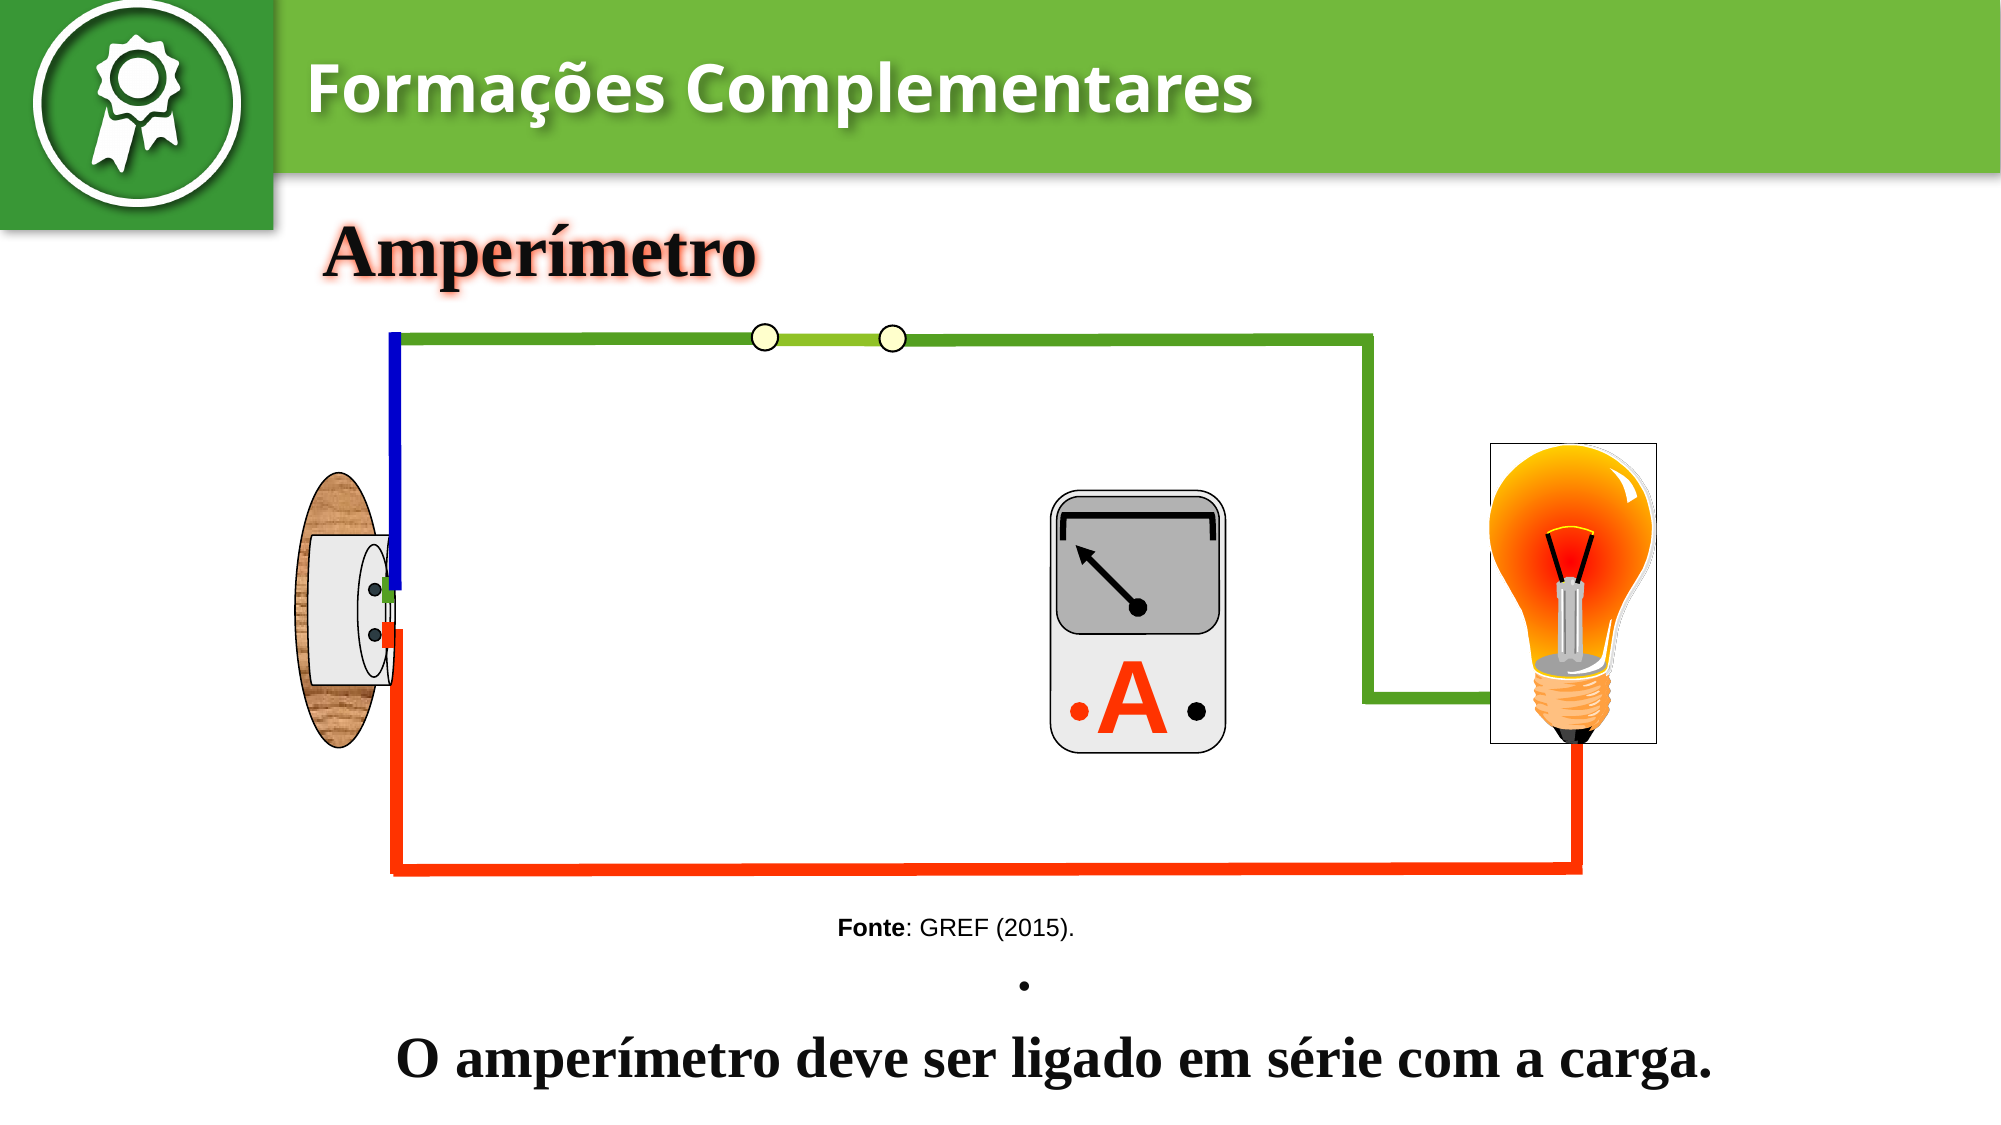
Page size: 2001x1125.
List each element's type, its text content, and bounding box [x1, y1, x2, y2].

text_box Amperímetro [307, 193, 932, 299]
picture [33, 0, 241, 207]
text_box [751, 282, 906, 398]
text_box . [1002, 896, 1753, 983]
text_box O amperímetro deve ser ligado em série com a carga. [276, 983, 1833, 1097]
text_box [294, 472, 396, 748]
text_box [1050, 490, 1226, 762]
text_box Fonte: GREF (2015). [719, 896, 1194, 957]
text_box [1488, 444, 1653, 742]
